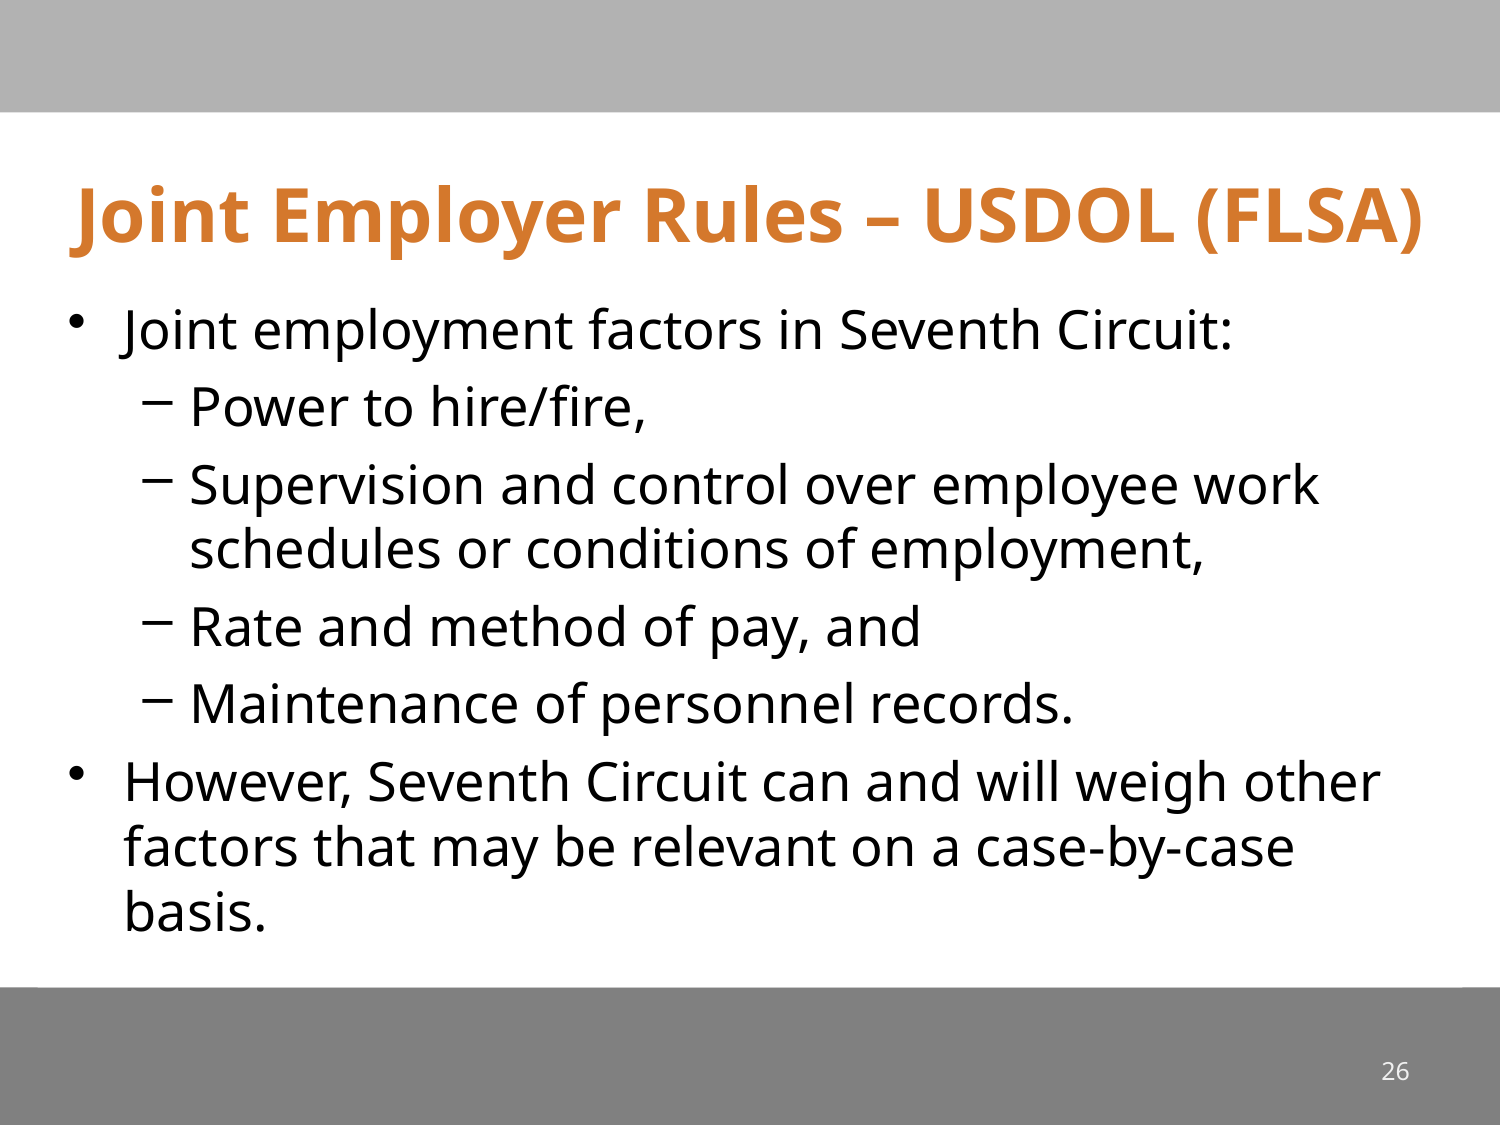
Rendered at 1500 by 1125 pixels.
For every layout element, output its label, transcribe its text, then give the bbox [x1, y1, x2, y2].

slide_number 26 [1074, 1042, 1425, 1103]
title Joint Employer Rules – USDOL (FLSA) [37, 137, 1463, 287]
list Joint employment factors in Seventh Circuit: Power to hire/fire, Supervision and control over employee work schedules or conditions of employment, Rate and method of pay, and Maintenance of personnel records. However, Seventh Circuit can and will weigh other factors that may be relevant on a case-by-case basis. [37, 287, 1463, 988]
